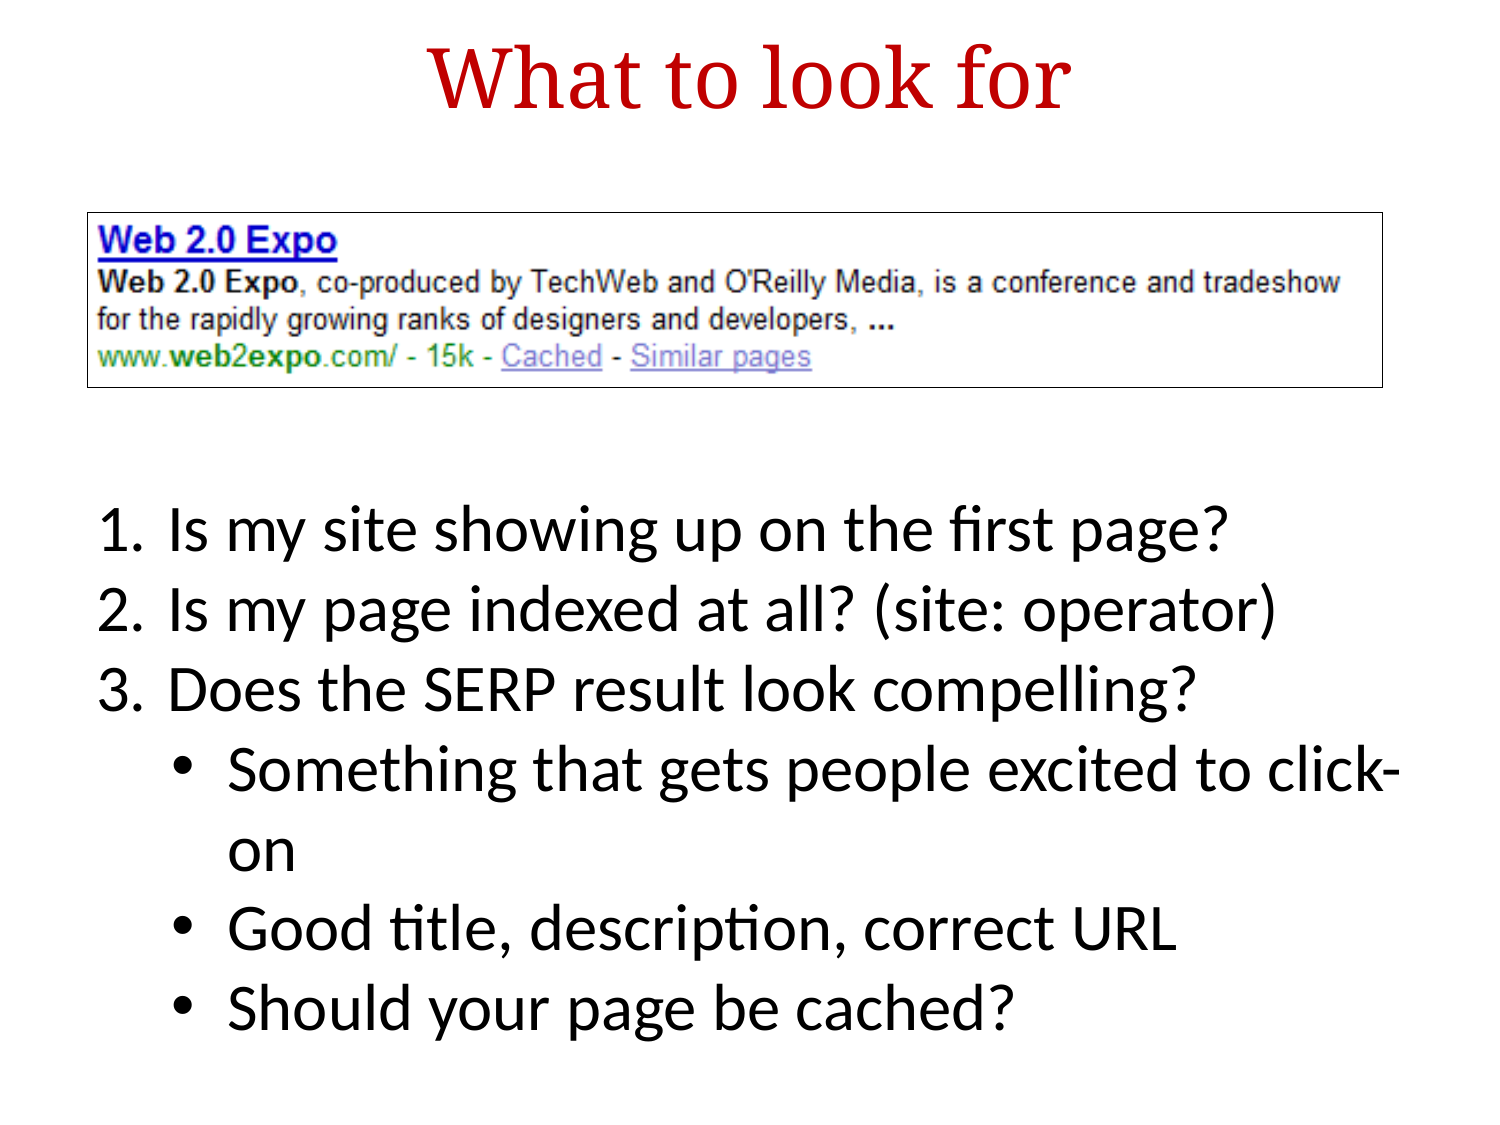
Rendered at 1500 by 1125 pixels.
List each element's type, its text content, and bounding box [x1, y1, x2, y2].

picture [87, 212, 1382, 388]
title What to look for [75, 24, 1425, 125]
text_box Is my site showing up on the first page? Is my page indexed at all? (site: operator) Does the SERP result look compelling? Something that gets people excited to click-on Good title, description, correct URL Should your page be cached? [81, 477, 1419, 1052]
